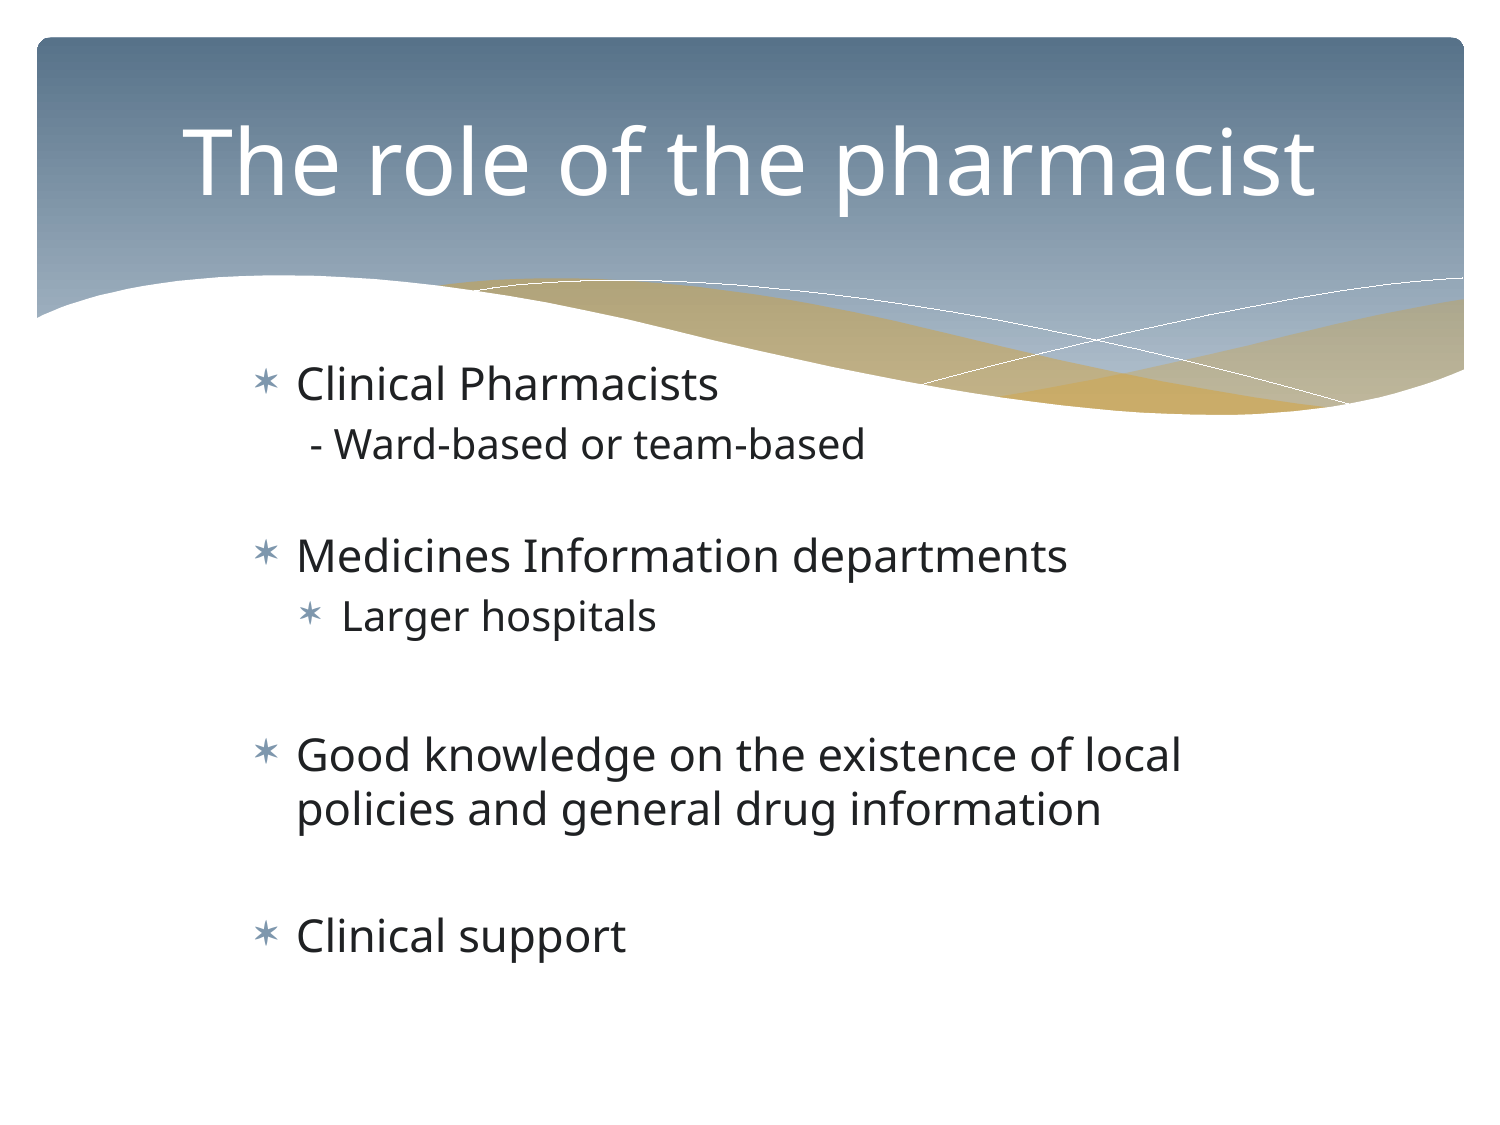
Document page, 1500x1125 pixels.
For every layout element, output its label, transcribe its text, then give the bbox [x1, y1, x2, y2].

list Clinical Pharmacists - Ward-based or team-based Medicines Information departments Larger hospitals Good knowledge on the existence of local policies and general drug information Clinical support [240, 347, 1257, 976]
title The role of the pharmacist [75, 55, 1425, 261]
